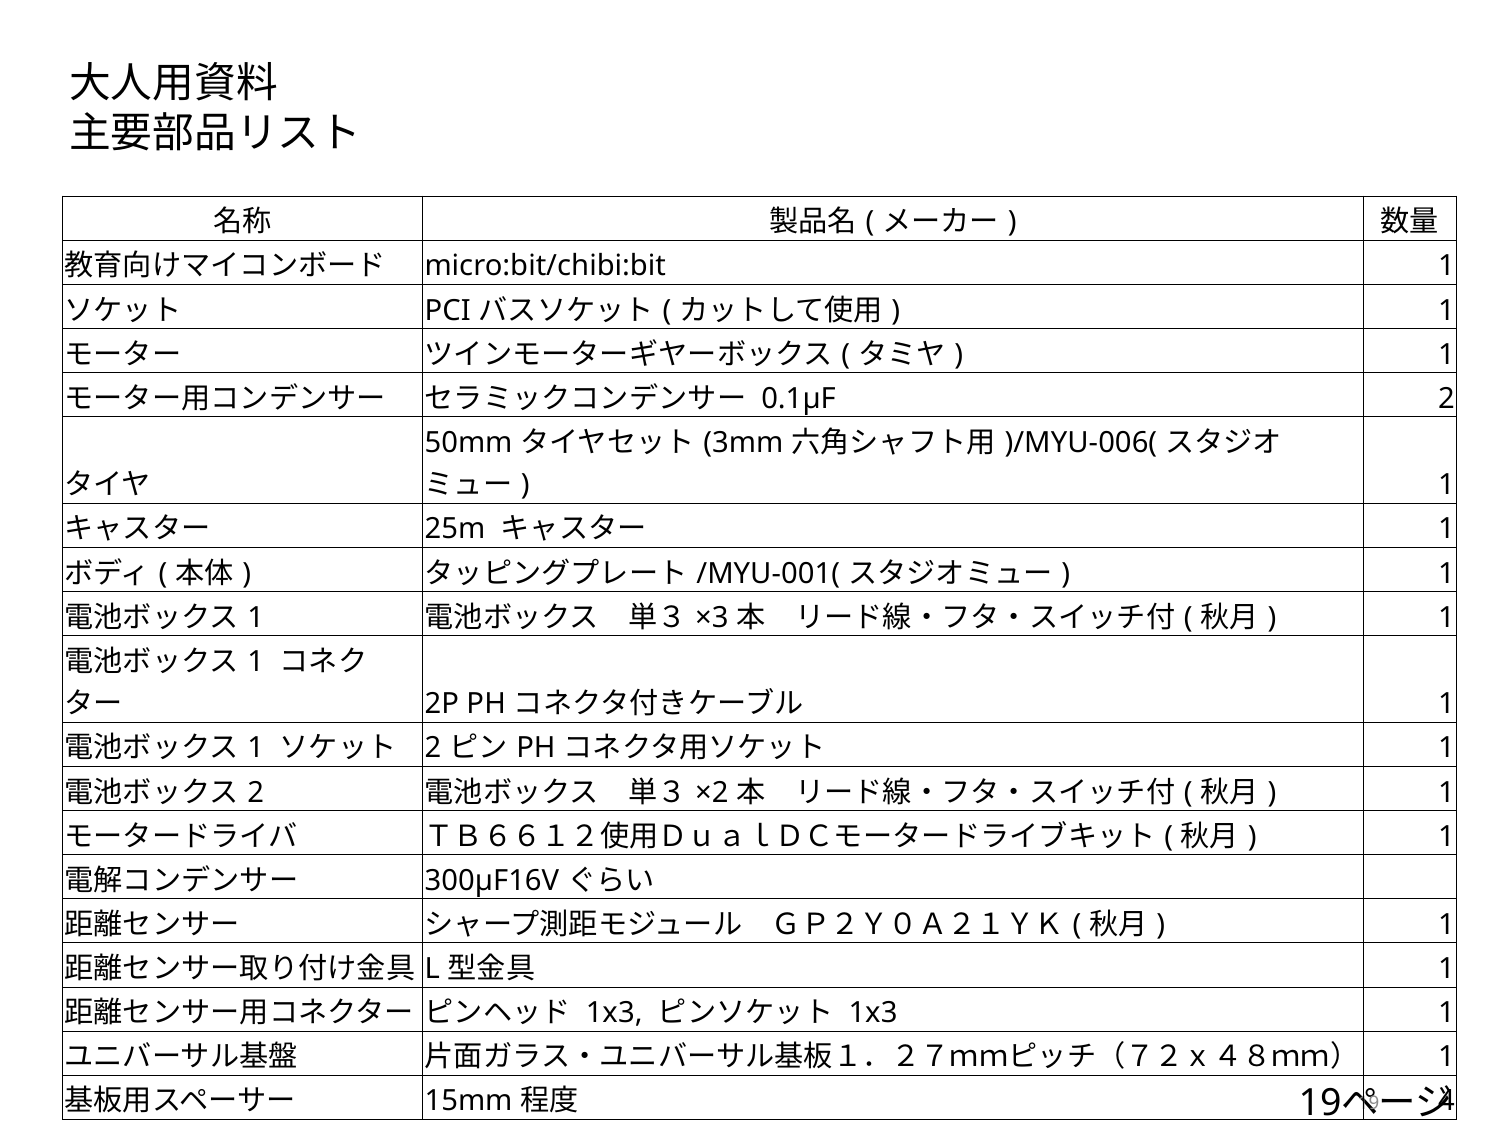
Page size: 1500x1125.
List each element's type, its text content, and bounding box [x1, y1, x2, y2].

table_cell ＴＢ６６１２使用ＤｕａｌＤＣモータードライブキット(秋月) [423, 811, 1363, 854]
table_cell 1 [1364, 988, 1456, 1031]
table_cell 2P PHコネクタ付きケーブル [423, 636, 1363, 722]
table_cell 片面ガラス・ユニバーサル基板１．２７ｍｍピッチ（７２ｘ４８ｍｍ） [423, 1032, 1363, 1075]
table_cell 1 [1364, 504, 1456, 547]
table_header 数量 [1364, 197, 1456, 240]
table_cell 距離センサー [63, 899, 422, 942]
table_cell 1 [1364, 285, 1456, 328]
table_cell 電池ボックス 単３×2本 リード線・フタ・スイッチ付(秋月) [423, 767, 1363, 810]
table_cell PCIバスソケット(カットして使用) [423, 285, 1363, 328]
table_cell 50mmタイヤセット(3mm六角シャフト用)/MYU-006(スタジオミュー) [423, 417, 1363, 503]
table_cell 1 [1364, 943, 1456, 987]
table_cell 基板用スペーサー [63, 1076, 422, 1119]
table_cell 1 [1364, 548, 1456, 591]
table_cell タッピングプレート/MYU-001(スタジオミュー) [423, 548, 1363, 591]
table_cell 4 [1364, 1076, 1456, 1119]
table_header 名称 [63, 197, 422, 240]
table_cell 1 [1364, 811, 1456, 854]
table_cell モーター [63, 329, 422, 372]
table_cell 教育向けマイコンボード [63, 241, 422, 284]
table_cell キャスター [63, 504, 422, 547]
table_cell タイヤ [63, 417, 422, 503]
table_cell 電池ボックス1 ソケット [63, 723, 422, 766]
table_cell モーター用コンデンサー [63, 373, 422, 416]
table_cell 300μF16Vぐらい [423, 855, 1363, 898]
table_cell 1 [1364, 592, 1456, 635]
table_cell 距離センサー用コネクター [63, 988, 422, 1031]
table_cell 1 [1364, 767, 1456, 810]
table_cell 2ピンPHコネクタ用ソケット [423, 723, 1363, 766]
table_cell 25m キャスター [423, 504, 1363, 547]
table_cell micro:bit/chibi:bit [423, 241, 1363, 284]
table_cell ツインモーターギヤーボックス(タミヤ) [423, 329, 1363, 372]
table_cell 1 [1364, 1032, 1456, 1075]
table_cell モータードライバ [63, 811, 422, 854]
table_cell 1 [1364, 241, 1456, 284]
table_cell 電解コンデンサー [63, 855, 422, 898]
table_cell 15mm程度 [423, 1076, 1363, 1119]
table_cell 電池ボックス 単３×3本 リード線・フタ・スイッチ付(秋月) [423, 592, 1363, 635]
table_cell L型金具 [423, 943, 1363, 987]
text_box 大人用資料 主要部品リスト [54, 48, 1344, 164]
table_cell ユニバーサル基盤 [63, 1032, 422, 1075]
table_cell 電池ボックス1 [63, 592, 422, 635]
table_cell ソケット [63, 285, 422, 328]
table_cell 電池ボックス1 コネクター [63, 636, 422, 722]
table_cell 2 [1364, 373, 1456, 416]
table_header 製品名(メーカー) [423, 197, 1363, 240]
table_cell 1 [1364, 417, 1456, 503]
table_cell ボディ(本体) [63, 548, 422, 591]
table_cell セラミックコンデンサー 0.1μF [423, 373, 1363, 416]
table_cell 1 [1364, 636, 1456, 722]
table_cell 1 [1364, 723, 1456, 766]
table_cell 距離センサー取り付け金具 [63, 943, 422, 987]
text_box 19ページ [1395, 1070, 1500, 1125]
slide_number 19 [1056, 1120, 1395, 1125]
table_cell ピンヘッド 1x3, ピンソケット 1x3 [423, 988, 1363, 1031]
table_cell 1 [1364, 899, 1456, 942]
table_cell [1364, 855, 1456, 898]
table_cell 電池ボックス2 [63, 767, 422, 810]
table_cell シャープ測距モジュール ＧＰ２Ｙ０Ａ２１ＹＫ(秋月) [423, 899, 1363, 942]
table_cell 1 [1364, 329, 1456, 372]
